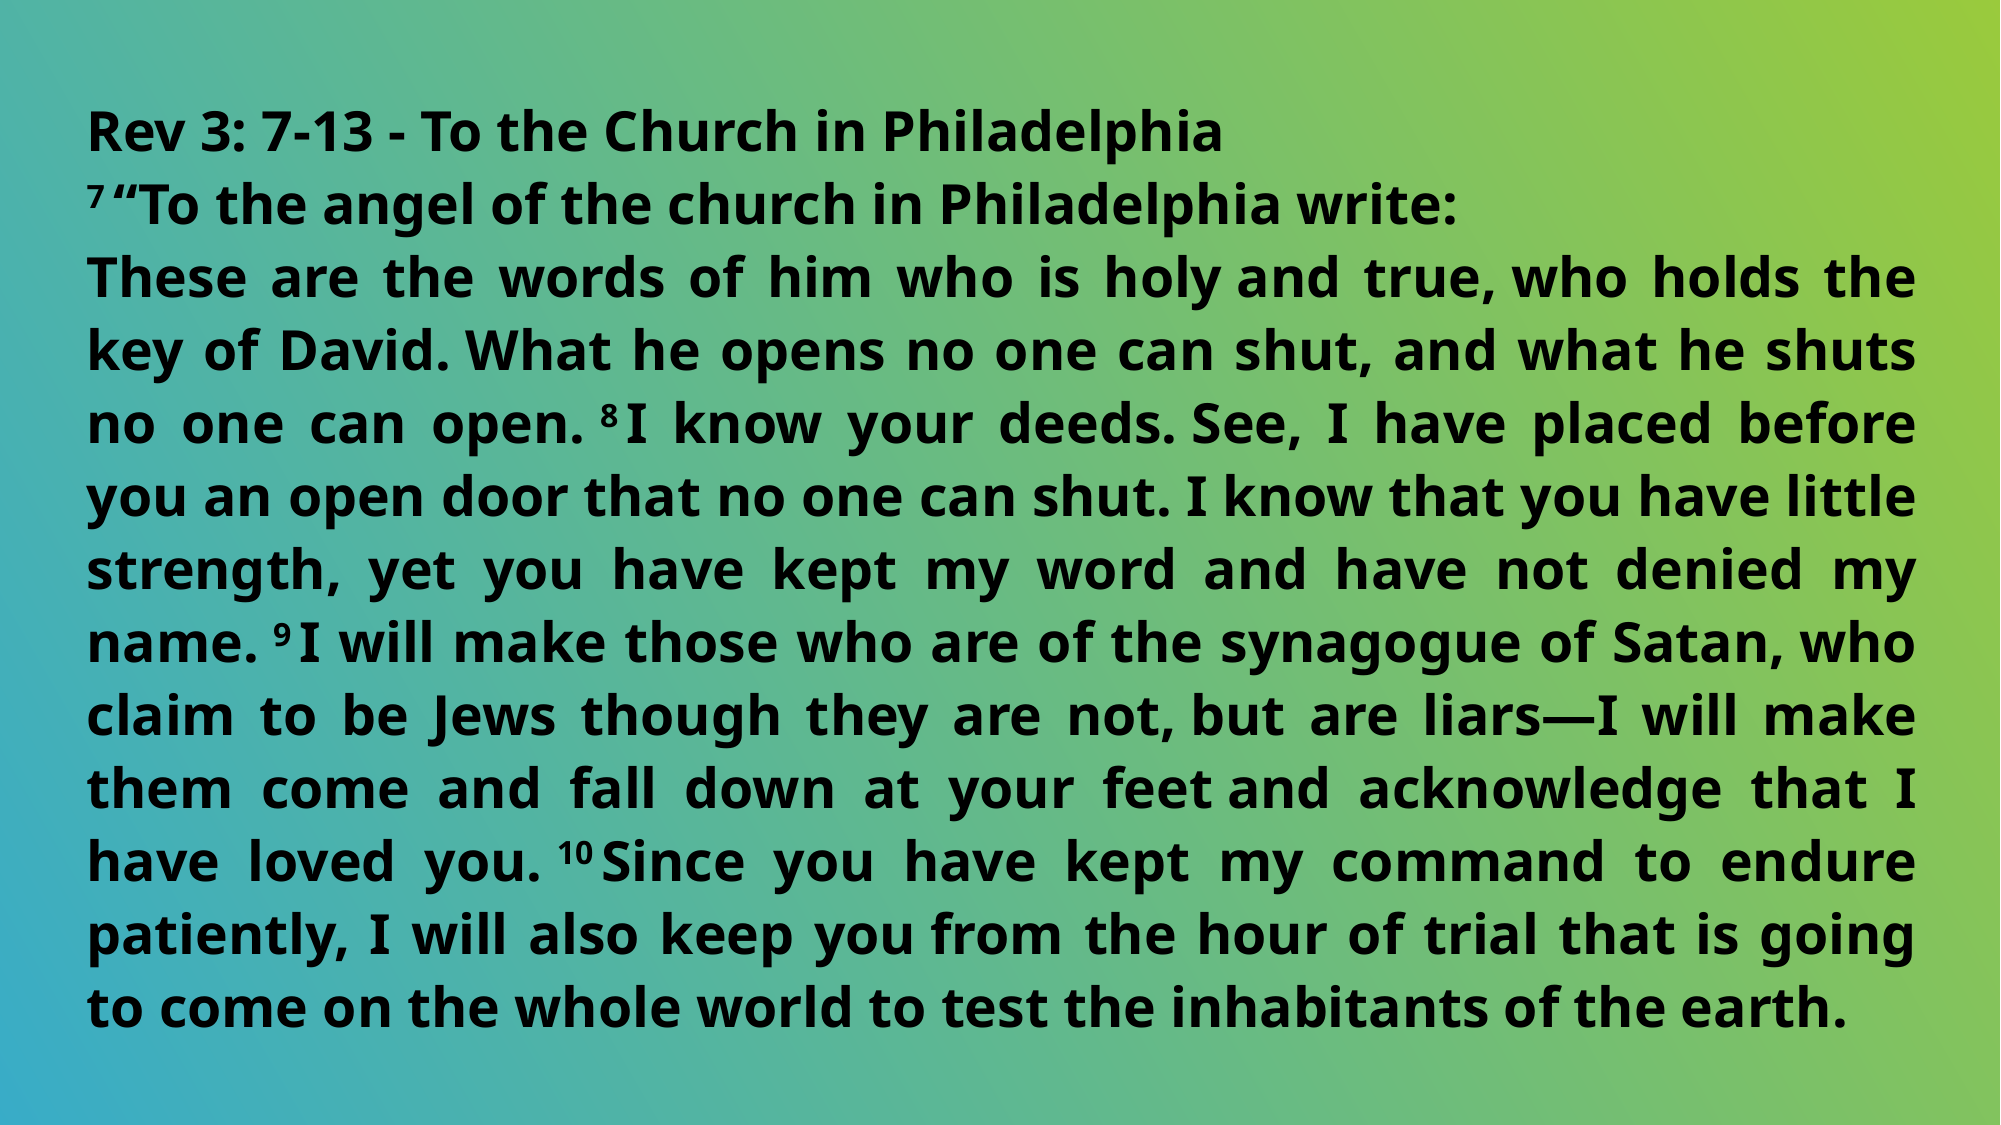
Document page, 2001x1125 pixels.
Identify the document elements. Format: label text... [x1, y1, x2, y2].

list [68, 183, 1926, 1100]
text_box Rev 3: 7-13 - To the Church in Philadelphia 7 “To the angel of the church in Philadelphia write: These are the words of him who is holy and true, who holds the key of David. What he opens no one can shut, and what he shuts no one can open. 8 I know your deeds. See, I have placed before you an open door that no one can shut. I know that you have little strength, yet you have kept my word and have not denied my name. 9 I will make those who are of the synagogue of Satan, who claim to be Jews though they are not, but are liars—I will make them come and fall down at your feet and acknowledge that I have loved you. 10 Since you have kept my command to endure patiently, I will also keep you from the hour of trial that is going to come on the whole world to test the inhabitants of the earth. [71, 82, 1934, 1088]
